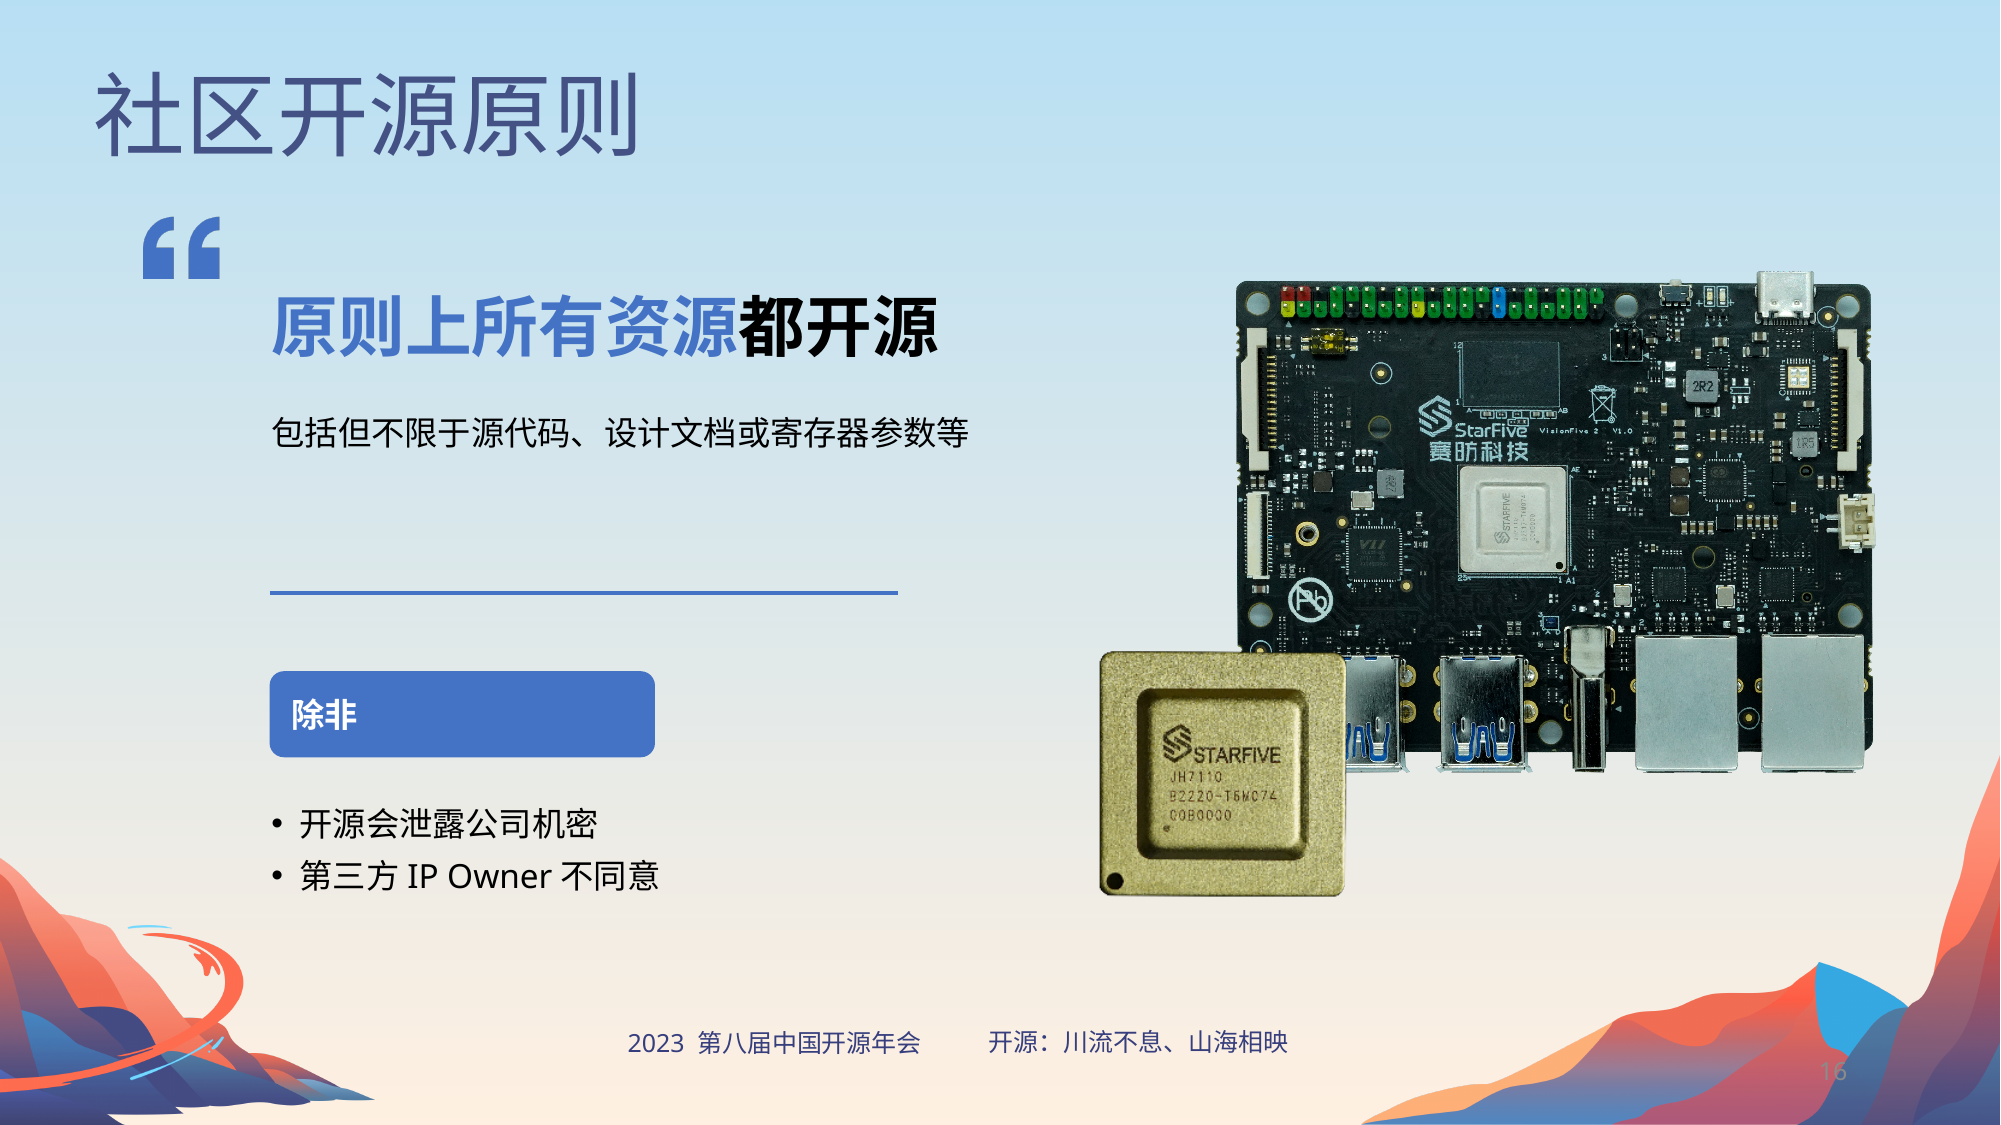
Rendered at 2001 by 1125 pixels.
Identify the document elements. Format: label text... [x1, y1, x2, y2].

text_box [108, 172, 1005, 910]
title 社区开源原则 [78, 11, 1804, 229]
picture [0, 850, 375, 1125]
slide_number 16 [1412, 1042, 1863, 1103]
picture [875, 151, 2000, 1125]
